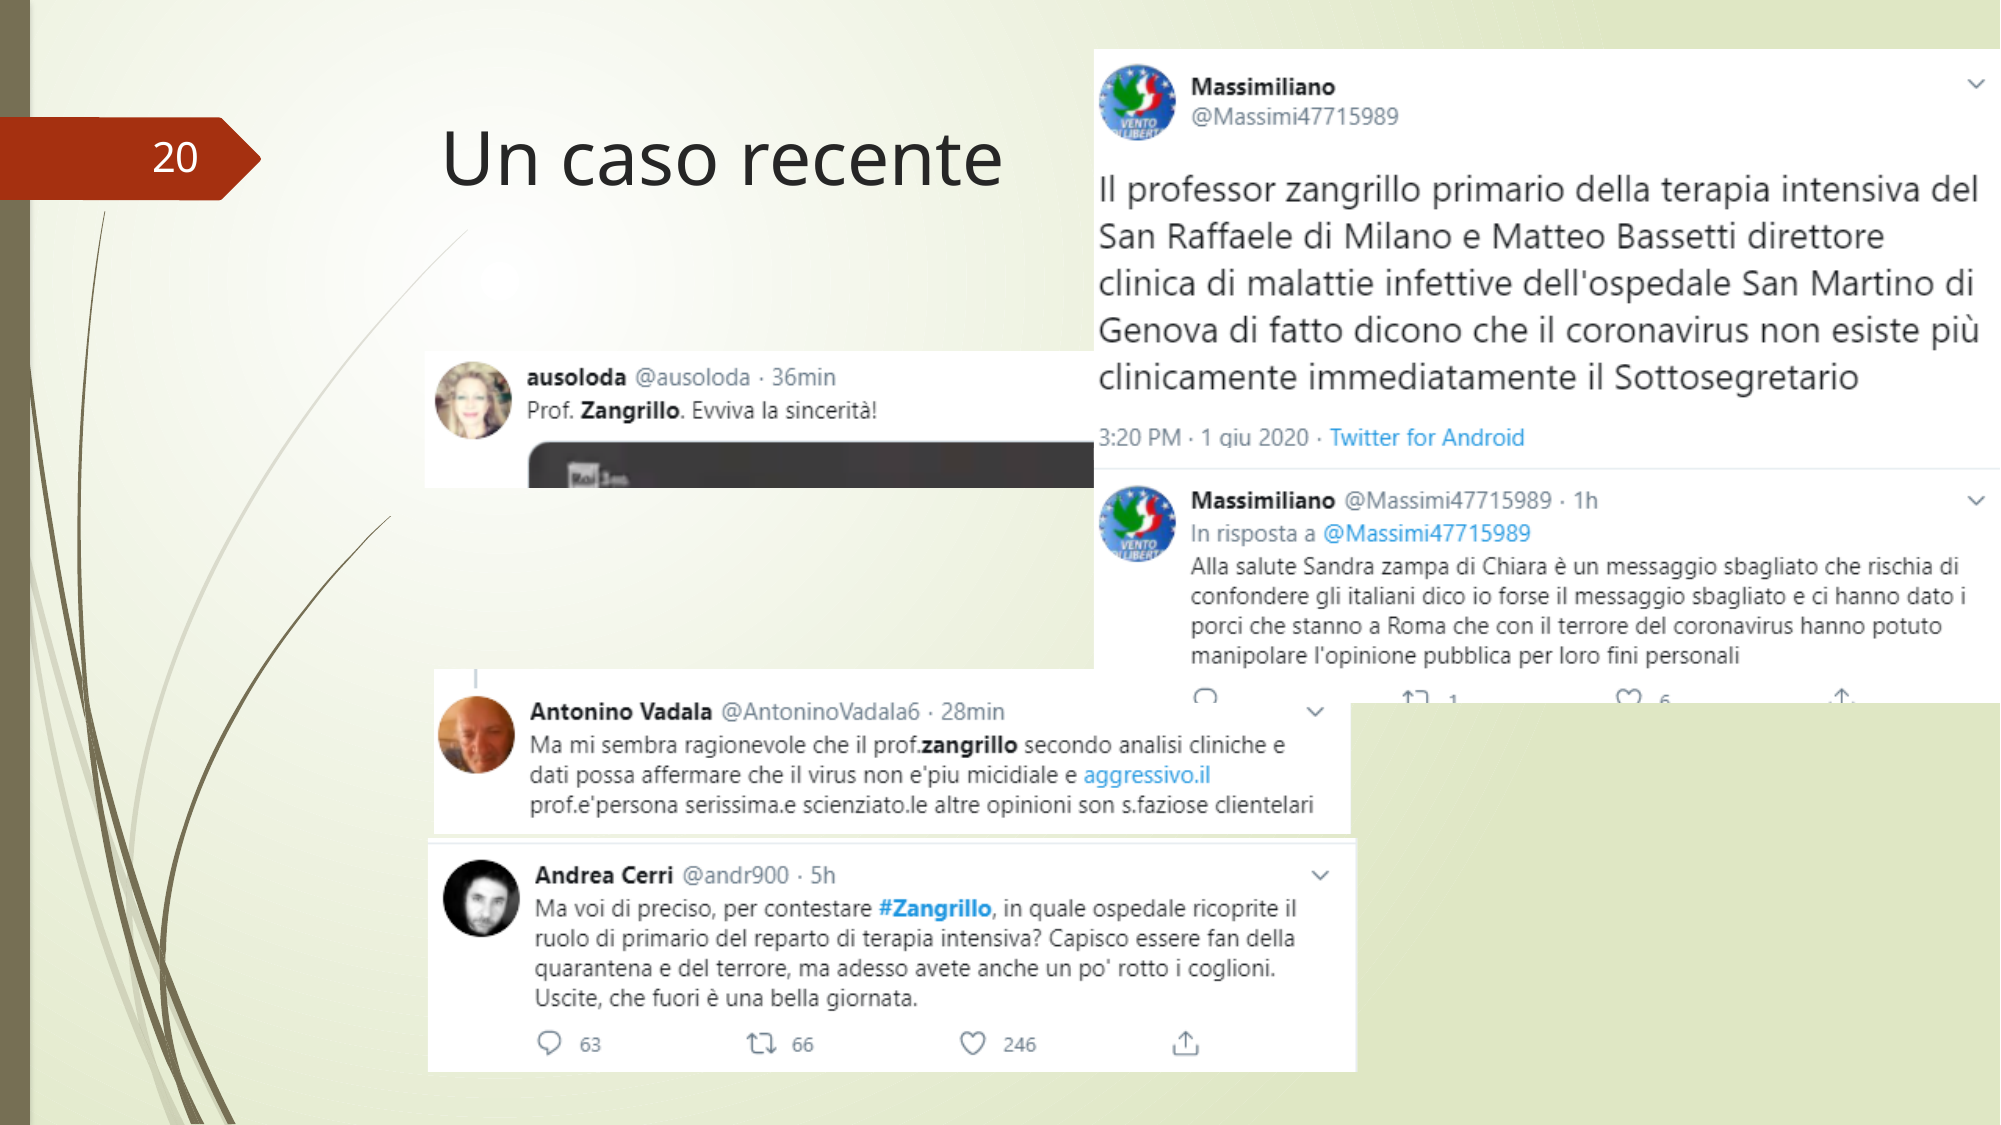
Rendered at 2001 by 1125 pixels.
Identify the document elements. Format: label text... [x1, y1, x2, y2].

slide_number 20 [87, 129, 216, 190]
title Un caso recente [425, 102, 1088, 313]
picture [424, 48, 2000, 835]
picture [427, 838, 1358, 1072]
